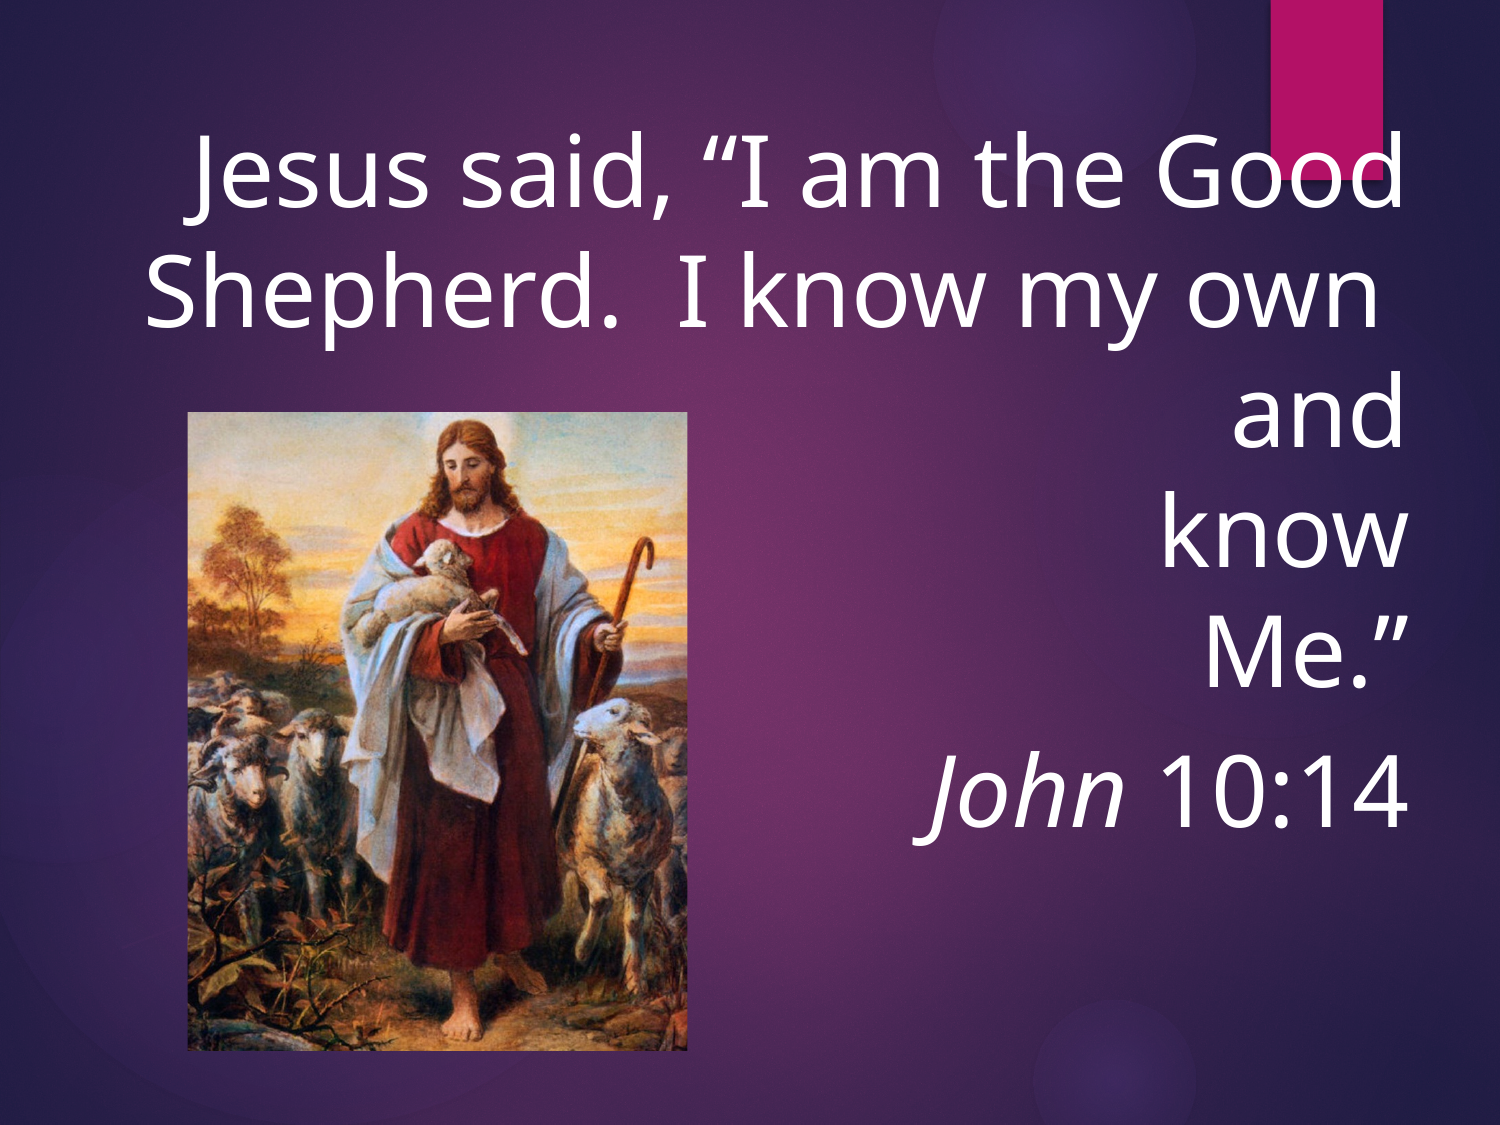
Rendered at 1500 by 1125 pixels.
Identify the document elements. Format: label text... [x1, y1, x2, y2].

list Jesus said, “I am the Good Shepherd. I know my own and My own know Me.” John 10:14 [75, 99, 1425, 1005]
picture [187, 412, 688, 1051]
